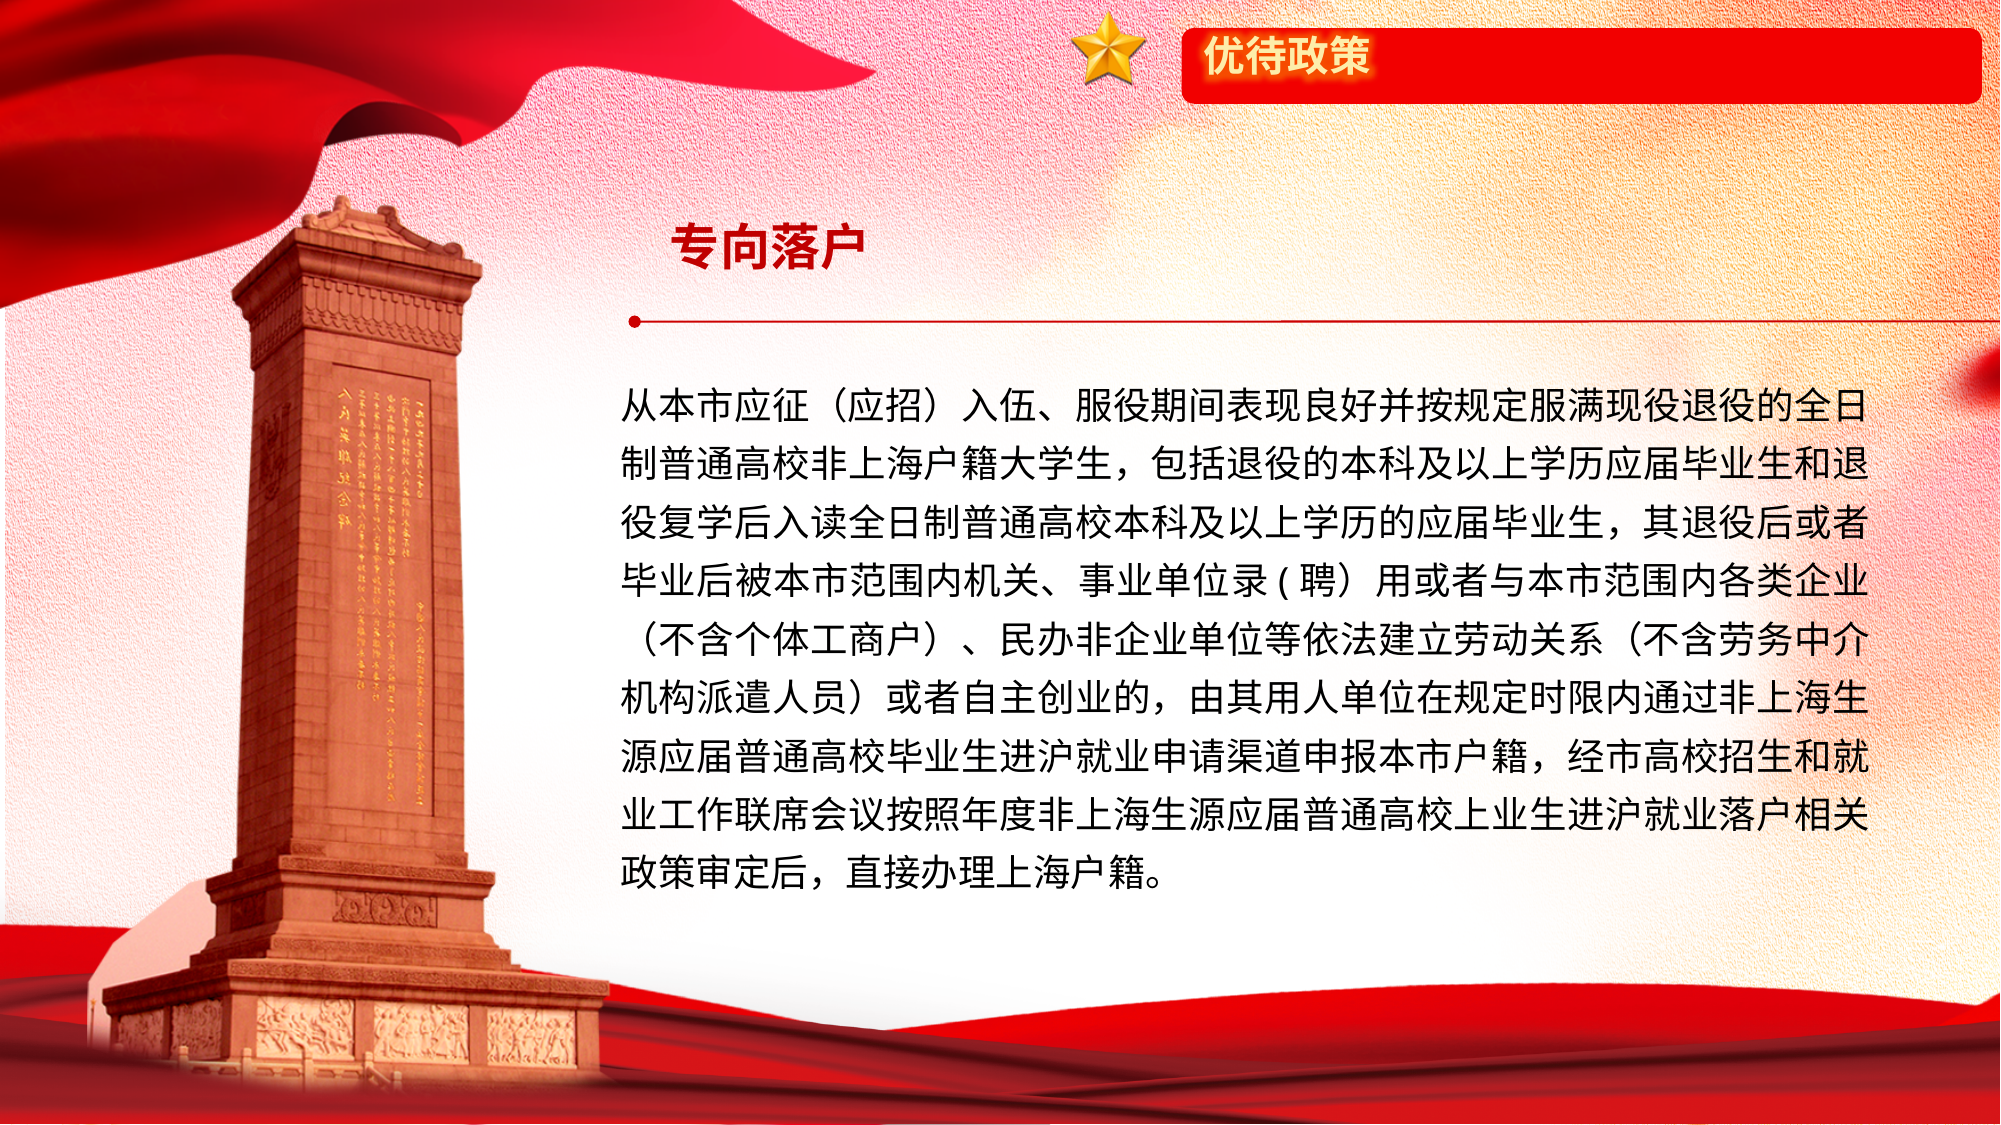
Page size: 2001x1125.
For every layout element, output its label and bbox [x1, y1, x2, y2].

text_box [1055, 0, 1982, 104]
picture [0, 0, 2000, 1125]
